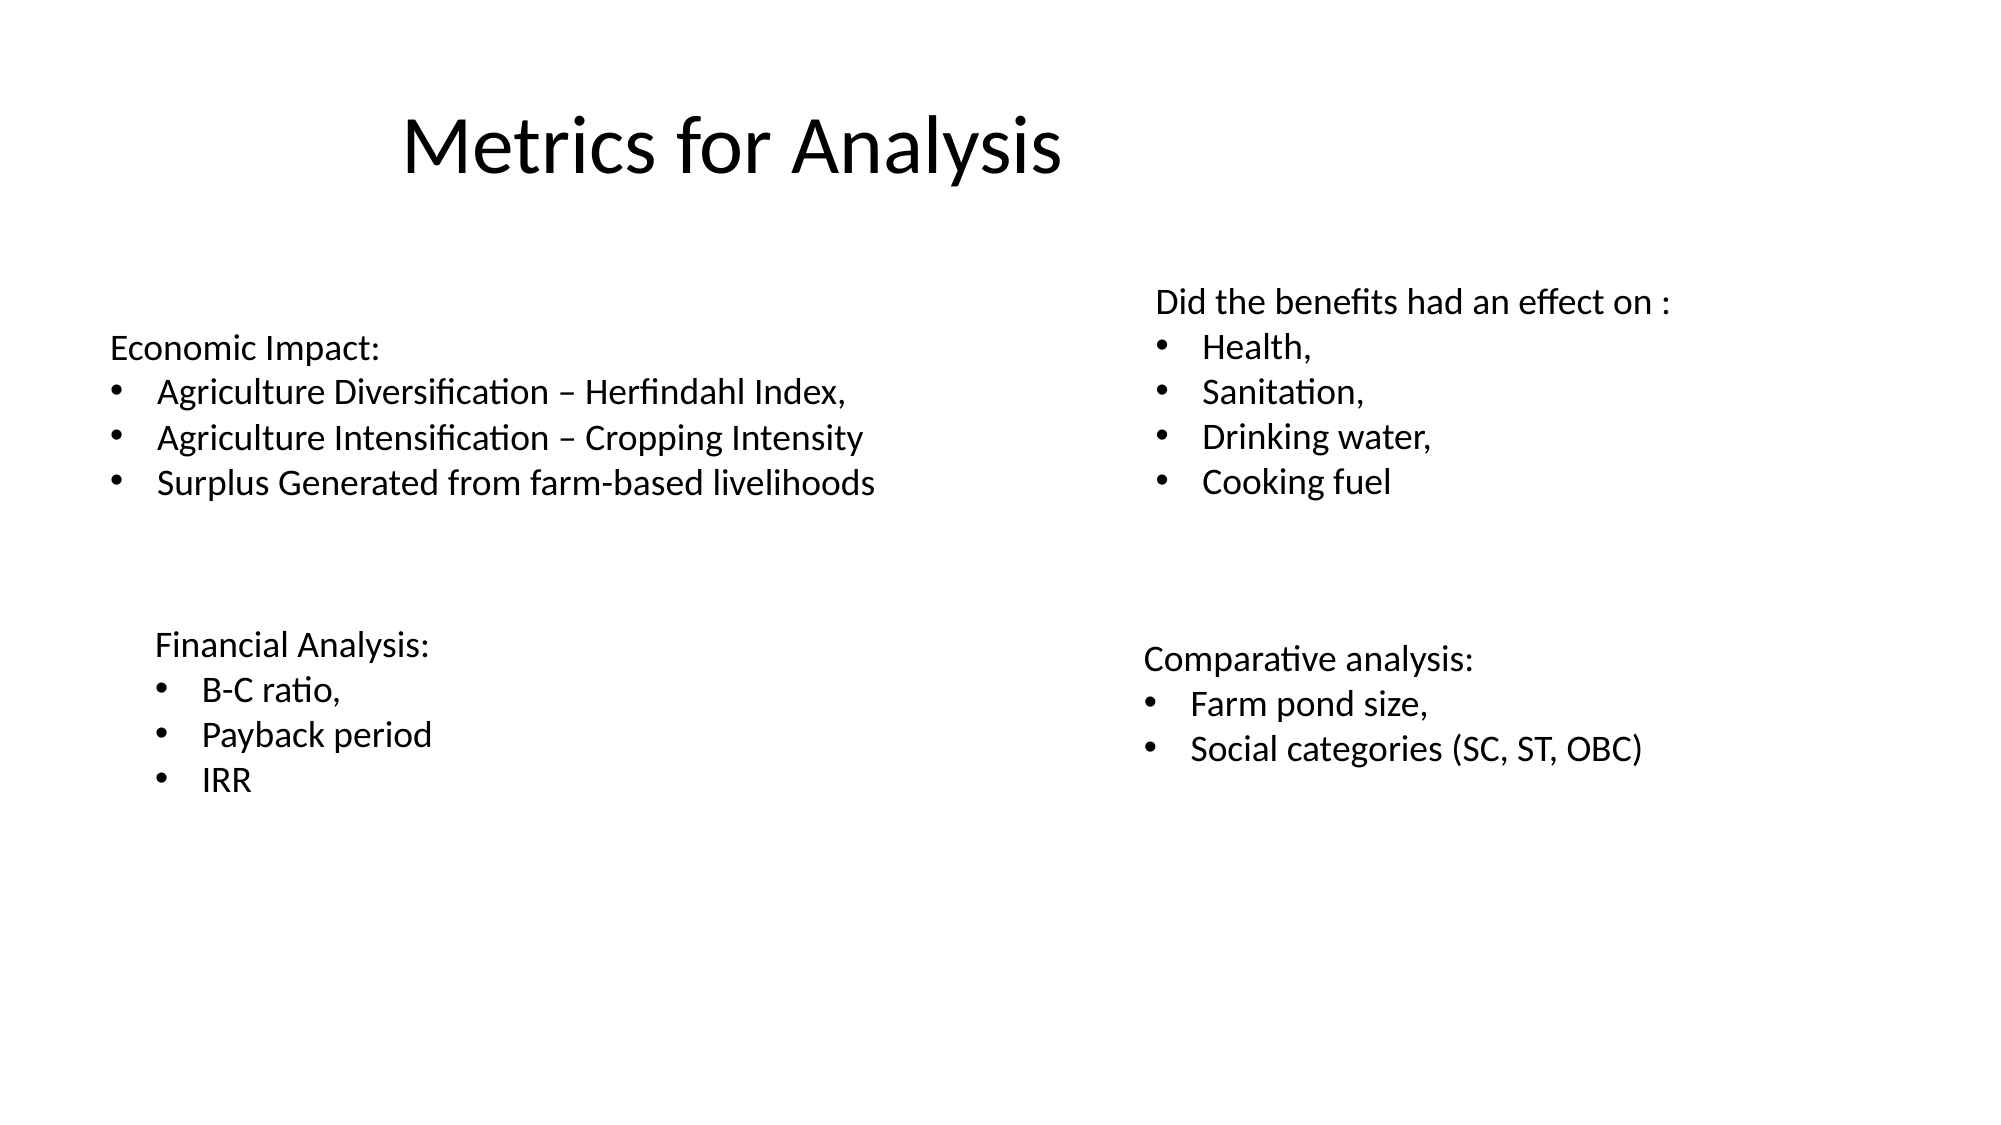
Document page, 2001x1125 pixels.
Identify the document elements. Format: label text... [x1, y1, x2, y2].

text_box Did the benefits had an effect on : Health, Sanitation, Drinking water, Cooking fuel [1140, 269, 2000, 510]
text_box Comparative analysis: Farm pond size, Social categories (SC, ST, OBC) [1129, 626, 2000, 777]
text_box Metrics for Analysis [387, 82, 1542, 198]
text_box Financial Analysis: B-C ratio, Payback period IRR [140, 612, 1024, 808]
text_box Economic Impact: Agriculture Diversification – Herfindahl Index, Agriculture Intensification – Cropping Intensity Surplus Generated from farm-based livelihoods [95, 315, 979, 510]
